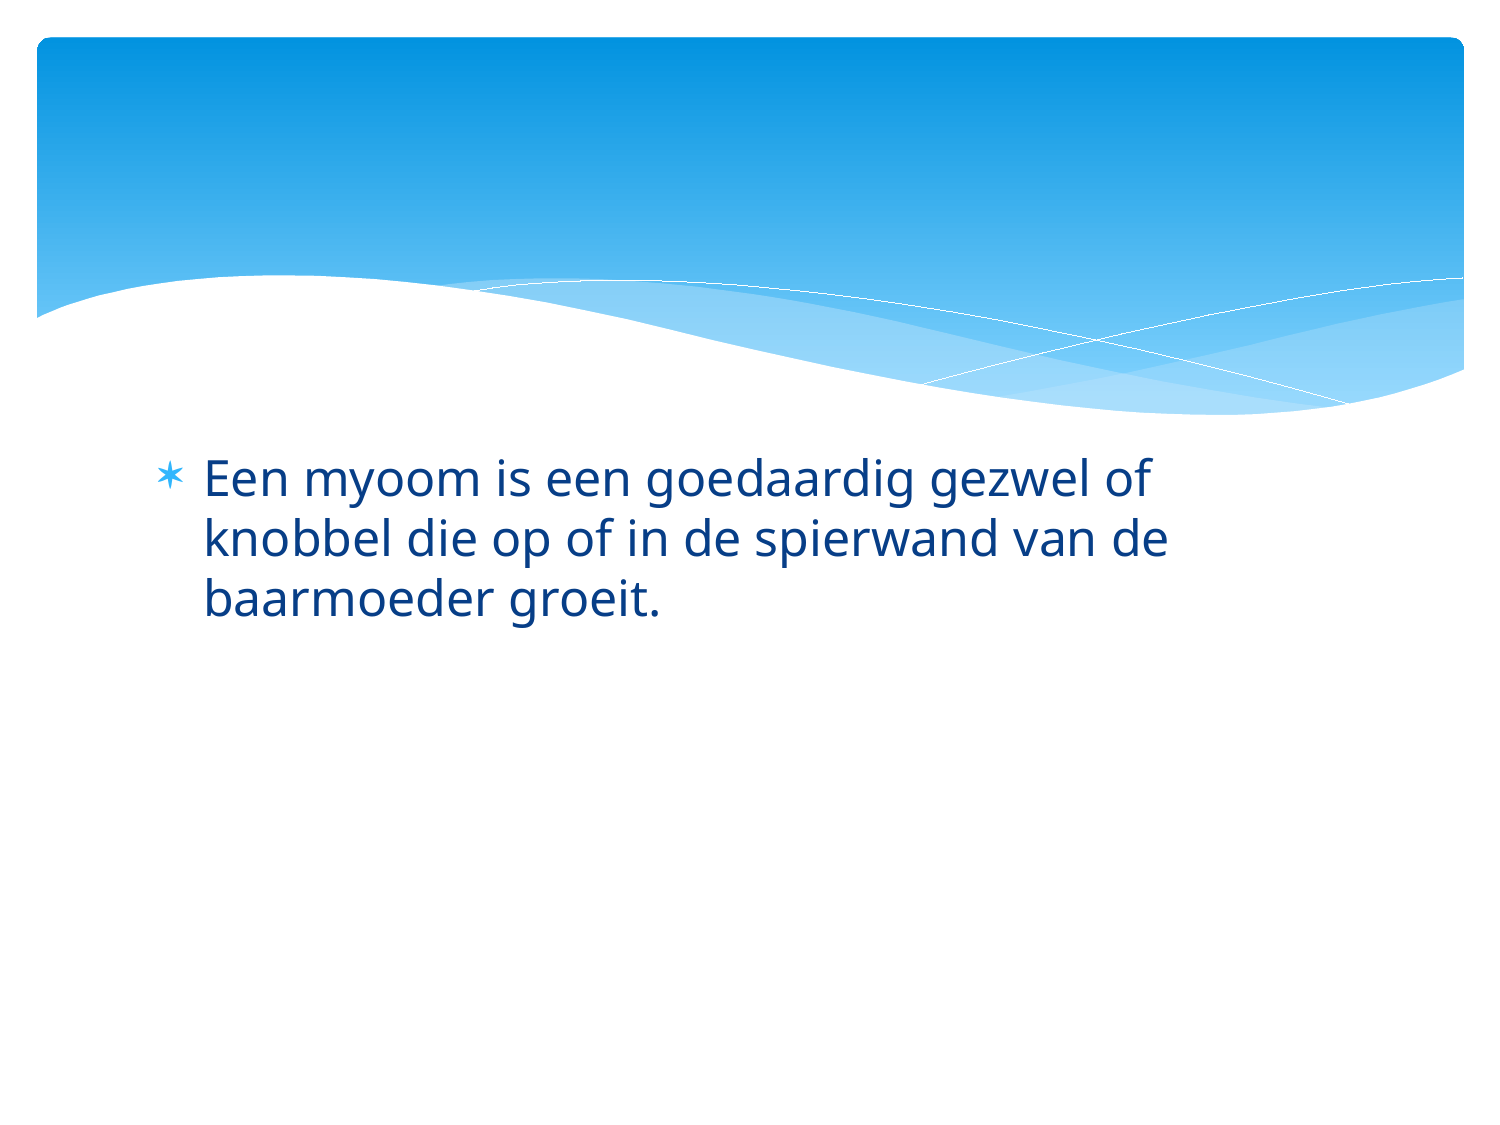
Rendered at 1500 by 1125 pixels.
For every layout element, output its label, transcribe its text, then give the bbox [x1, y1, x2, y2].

list Een myoom is een goedaardig gezwel of knobbel die op of in de spierwand van de baarmoeder groeit. [143, 438, 1359, 1005]
